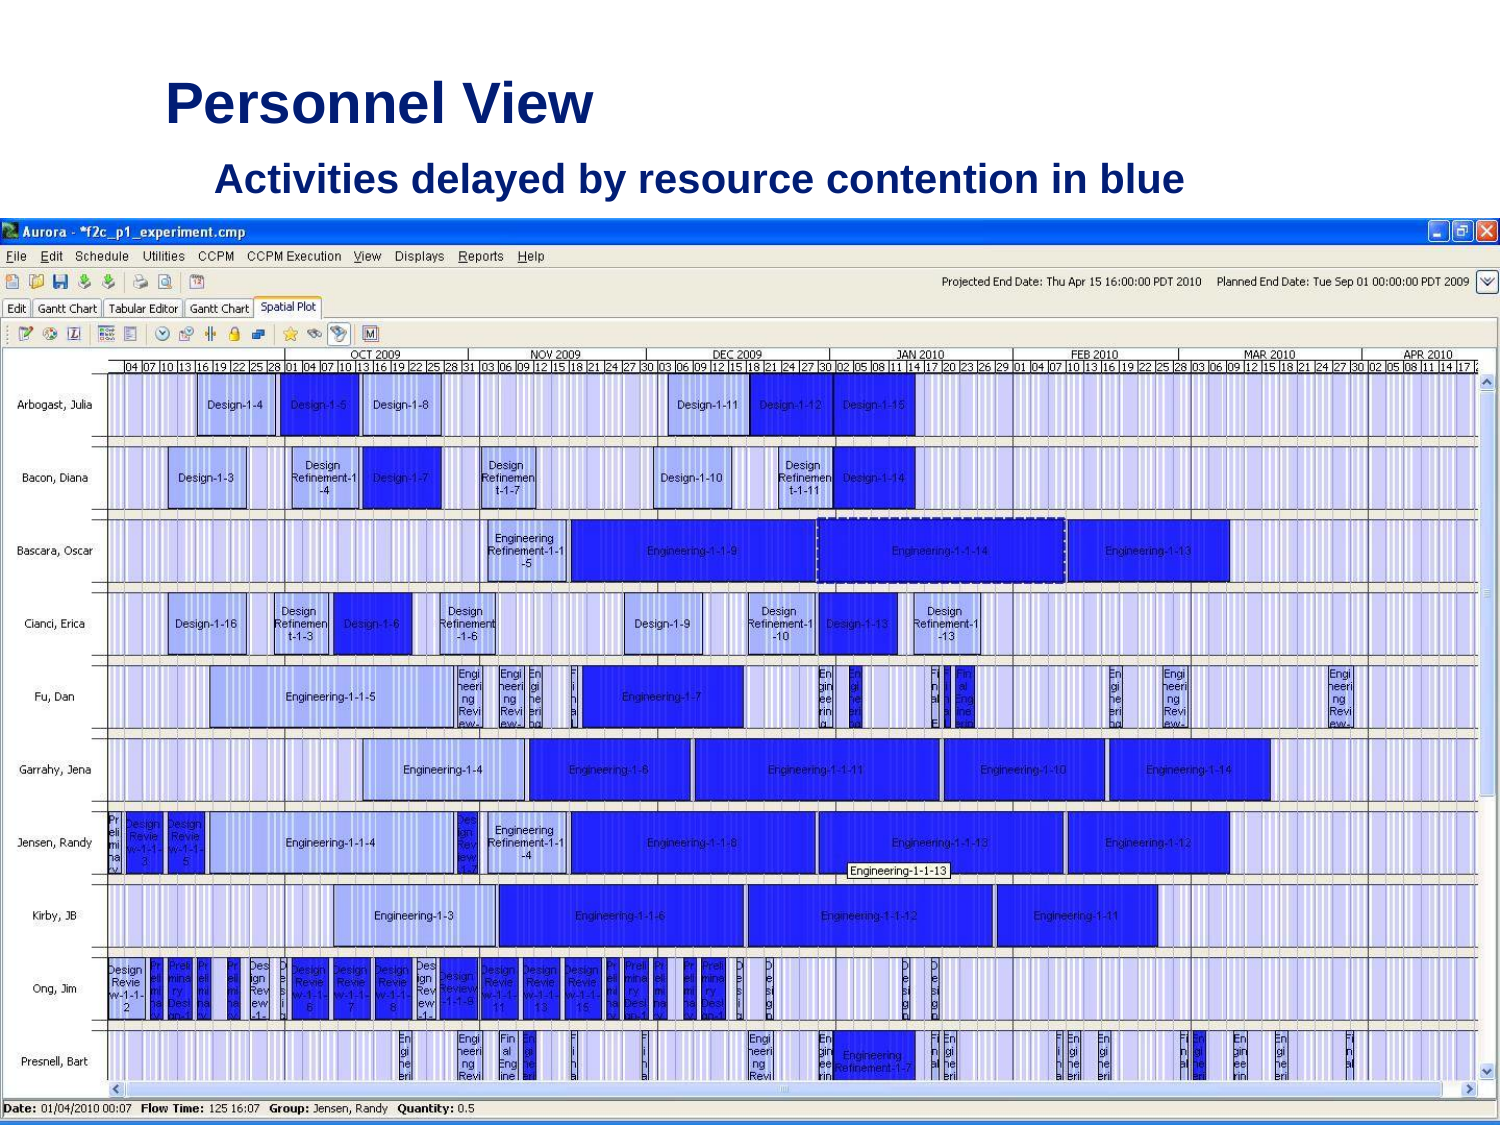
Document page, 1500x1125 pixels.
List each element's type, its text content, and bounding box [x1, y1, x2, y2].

title Personnel View Activities delayed by resource contention in blue [149, 62, 1388, 213]
picture [0, 218, 1500, 1125]
